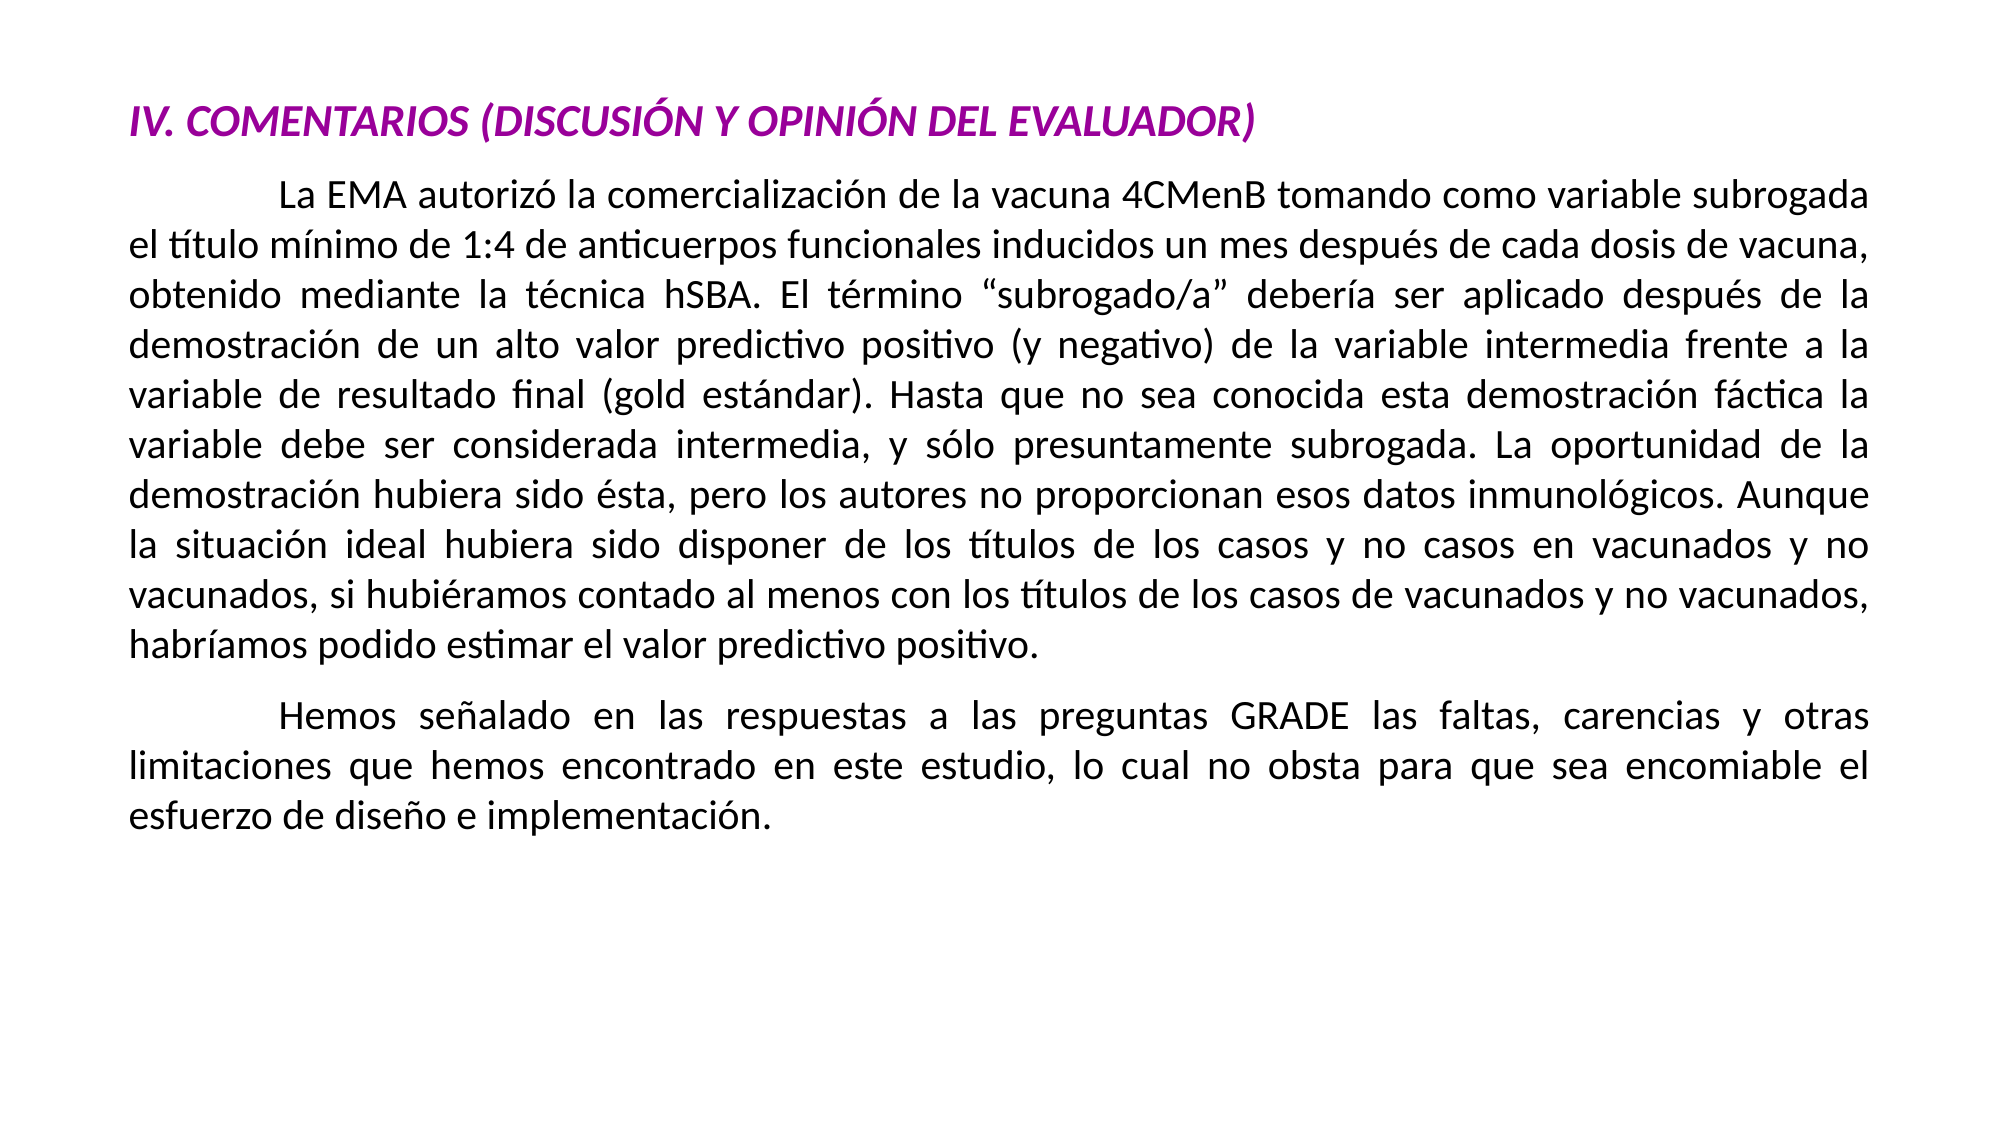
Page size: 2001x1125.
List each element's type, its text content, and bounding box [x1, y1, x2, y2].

subtitle IV. COMENTARIOS (DISCUSIÓN Y OPINIÓN DEL EVALUADOR) La EMA autorizó la comercialización de la vacuna 4CMenB tomando como variable subrogada el título mínimo de 1:4 de anticuerpos funcionales inducidos un mes después de cada dosis de vacuna, obtenido mediante la técnica hSBA. El término “subrogado/a” debería ser aplicado después de la demostración de un alto valor predictivo positivo (y negativo) de la variable intermedia frente a la variable de resultado final (gold estándar). Hasta que no sea conocida esta demostración fáctica la variable debe ser considerada intermedia, y sólo presuntamente subrogada. La oportunidad de la demostración hubiera sido ésta, pero los autores no proporcionan esos datos inmunológicos. Aunque la situación ideal hubiera sido disponer de los títulos de los casos y no casos en vacunados y no vacunados, si hubiéramos contado al menos con los títulos de los casos de vacunados y no vacunados, habríamos podido estimar el valor predictivo positivo. Hemos señalado en las respuestas a las preguntas GRADE las faltas, carencias y otras limitaciones que hemos encontrado en este estudio, lo cual no obsta para que sea encomiable el esfuerzo de diseño e implementación. [113, 83, 1886, 1008]
